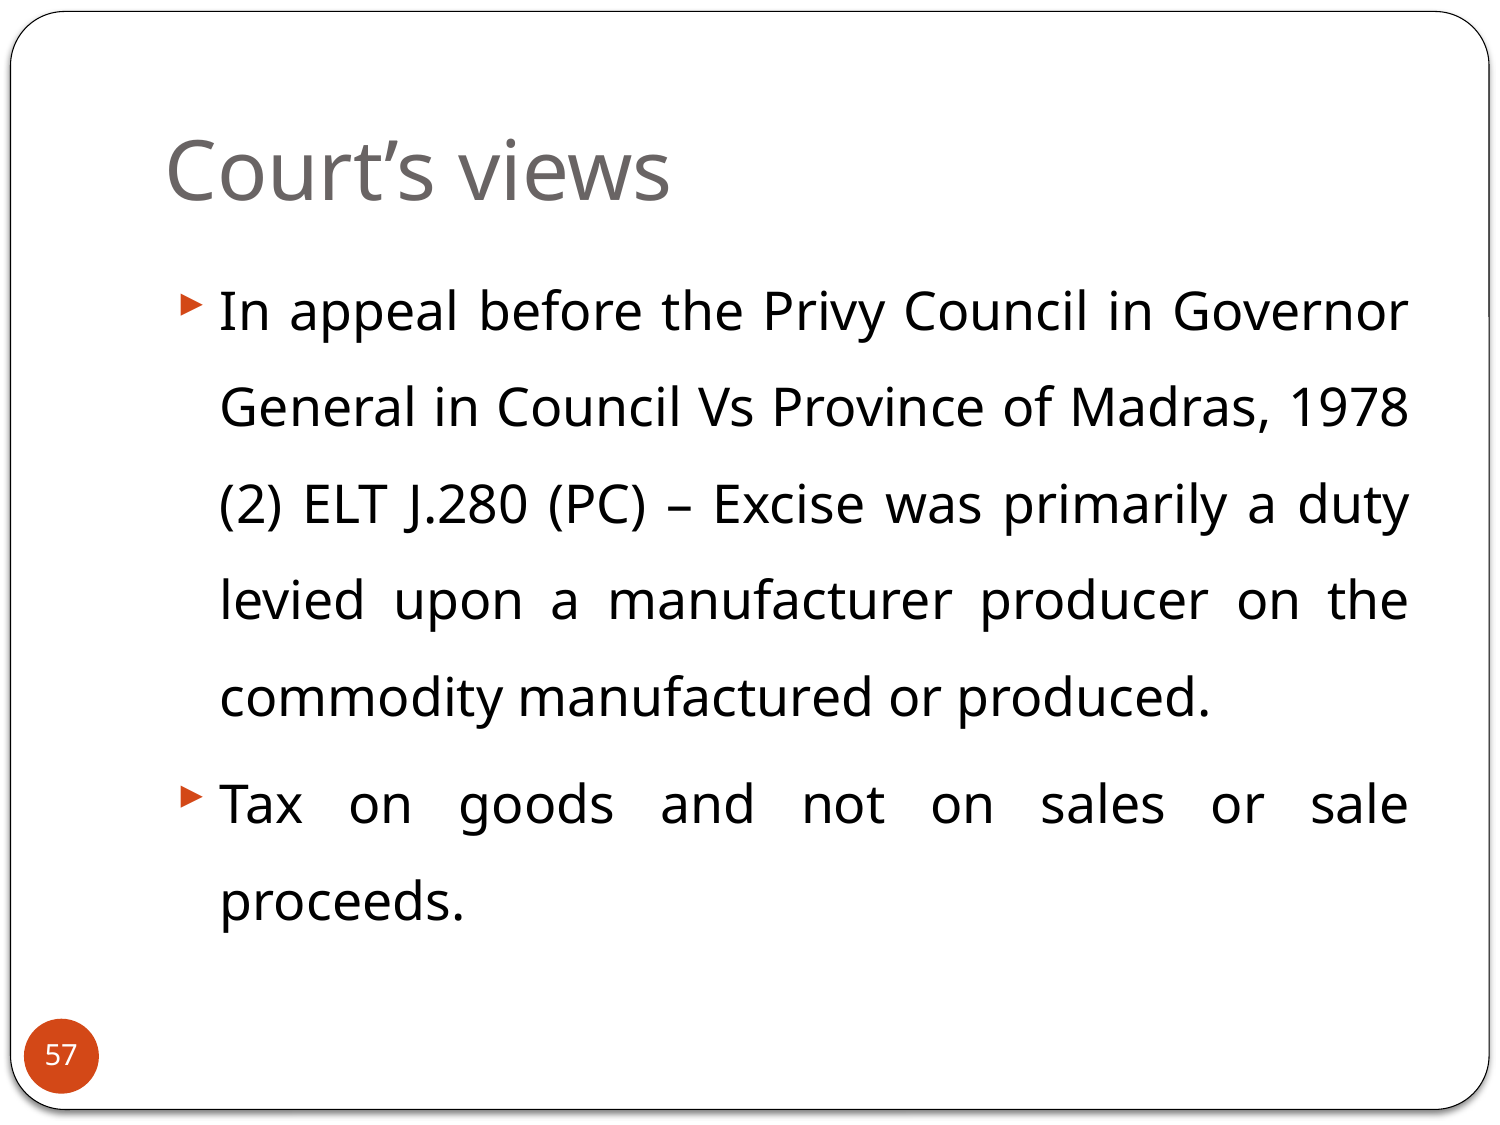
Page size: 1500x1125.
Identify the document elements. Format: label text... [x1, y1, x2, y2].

title Court’s views [150, 45, 1425, 233]
list In appeal before the Privy Council in Governor General in Council Vs Province of Madras, 1978 (2) ELT J.280 (PC) – Excise was primarily a duty levied upon a manufacturer producer on the commodity manufactured or produced. Tax on goods and not on sales or sale proceeds. [150, 237, 1425, 988]
slide_number 57 [23, 1018, 99, 1094]
